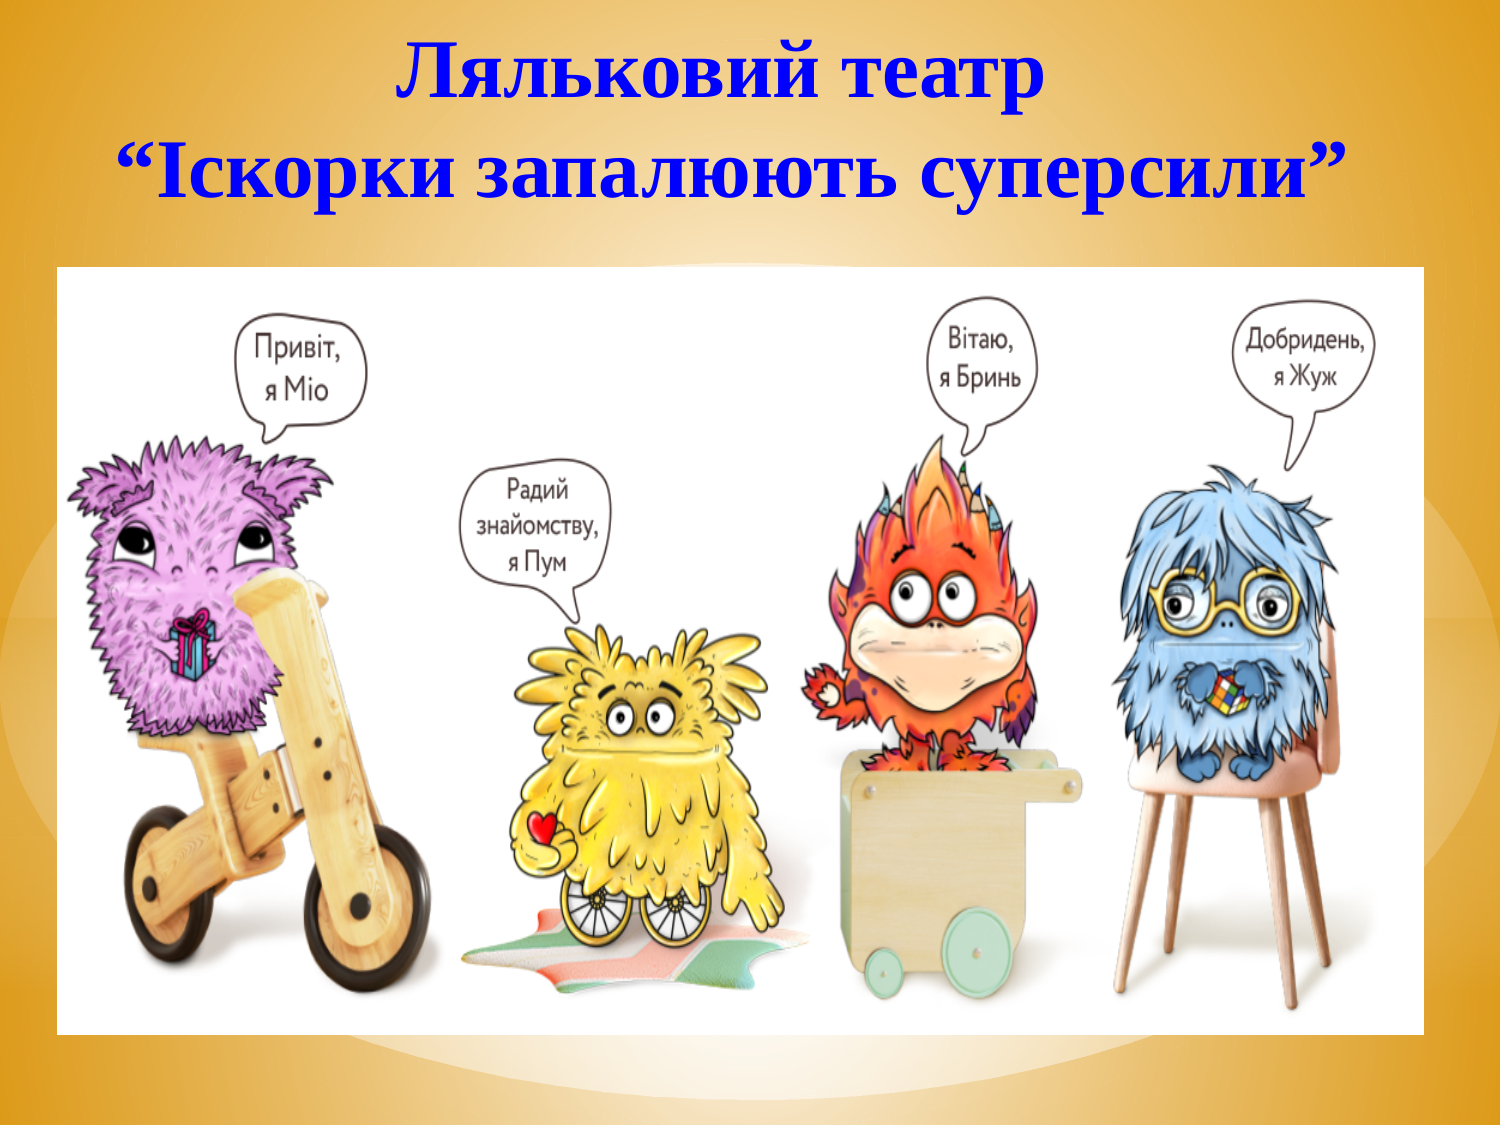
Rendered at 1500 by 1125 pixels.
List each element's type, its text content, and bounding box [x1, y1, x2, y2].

picture [56, 266, 1424, 1036]
text_box Ляльковий театр “Іскорки запалюють суперсили” [53, 7, 1412, 222]
